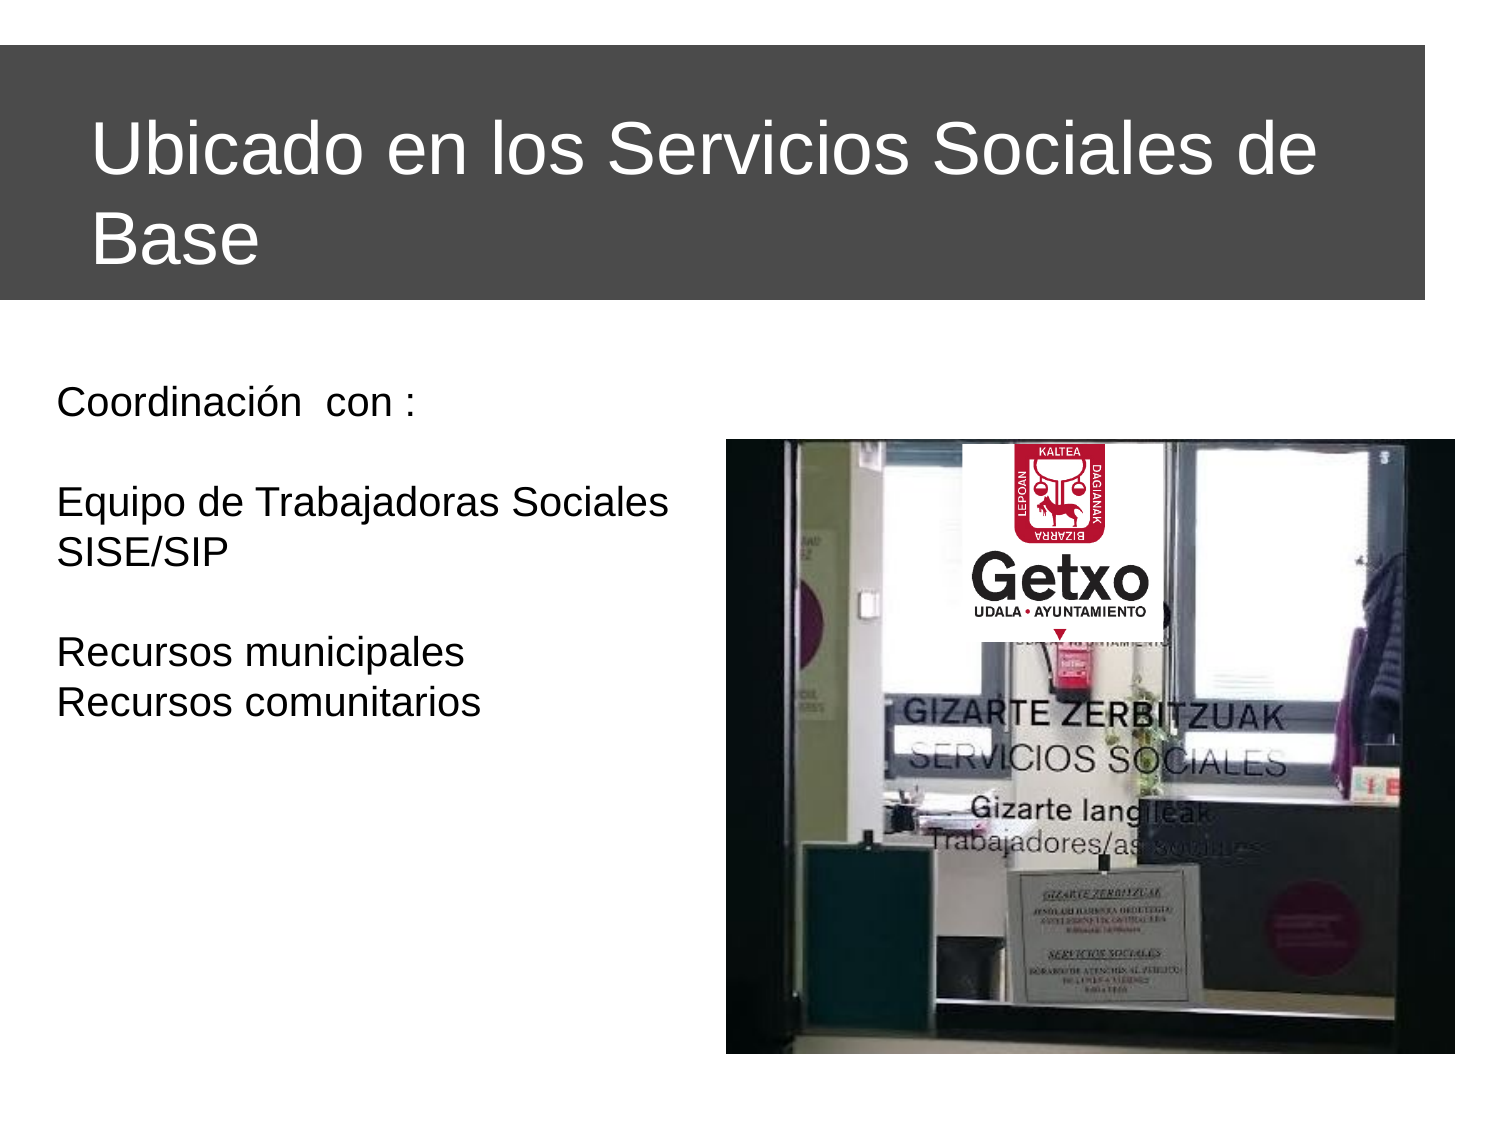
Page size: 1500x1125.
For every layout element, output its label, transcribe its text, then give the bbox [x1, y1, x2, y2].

picture [725, 439, 1456, 1054]
title Ubicado en los Servicios Sociales de Base [74, 44, 1426, 296]
list Coordinación con : Equipo de Trabajadoras Sociales SISE/SIP Recursos municipales Recursos comunitarios [40, 359, 916, 1118]
